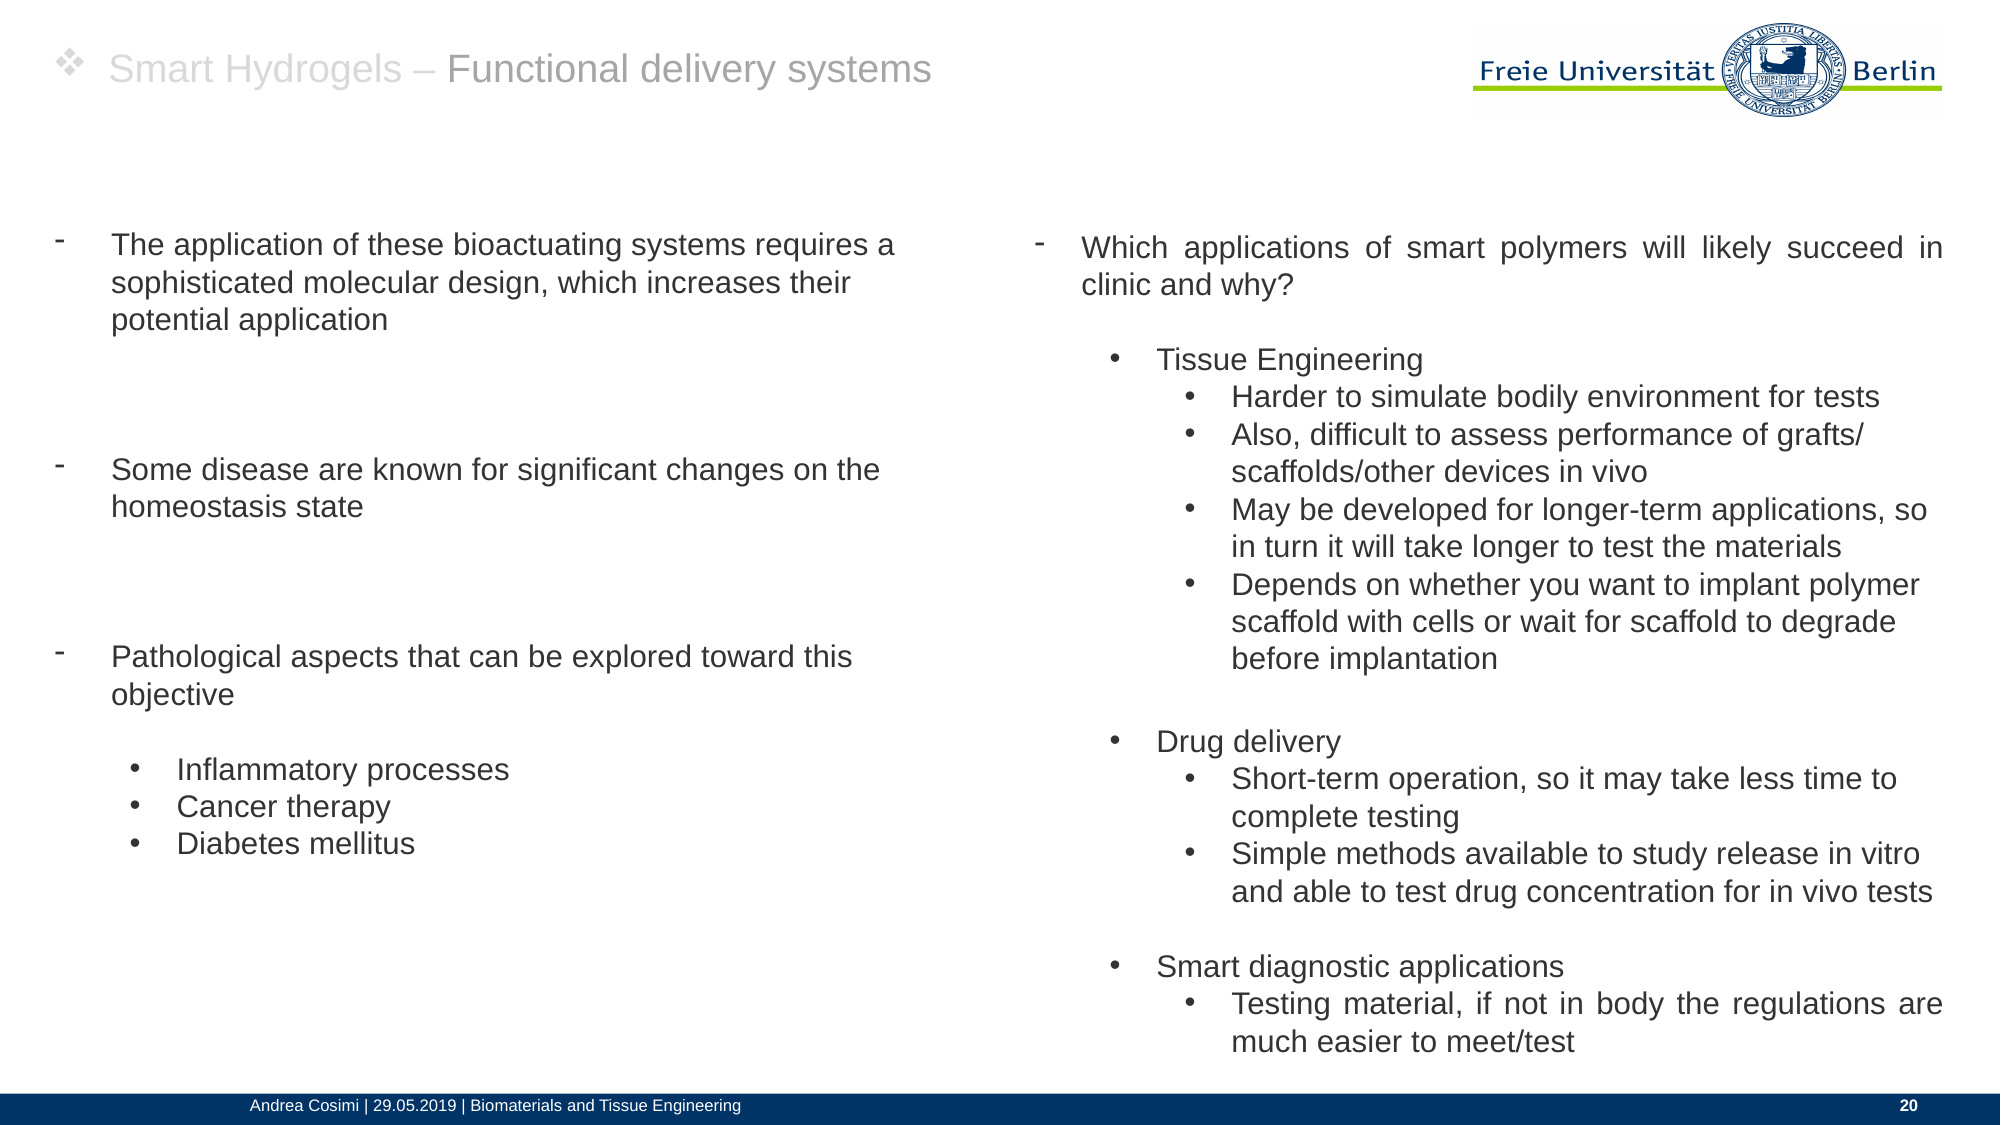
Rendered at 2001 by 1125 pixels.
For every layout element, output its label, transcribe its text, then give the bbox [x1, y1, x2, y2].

text_box Smart Hydrogels – Functional delivery systems [52, 25, 1763, 117]
text_box The application of these bioactuating systems requires a sophisticated molecular design, which increases their potential application Some disease are known for significant changes on the homeostasis state Pathological aspects that can be explored toward this objective Inflammatory processes Cancer therapy Diabetes mellitus [39, 114, 914, 1026]
picture [1473, 23, 1942, 116]
footer Andrea Cosimi | 29.05.2019 | Biomaterials and Tissue Engineering [249, 1087, 1019, 1125]
text_box Which applications of smart polymers will likely succeed in clinic and why? Tissue Engineering Harder to simulate bodily environment for tests Also, difficult to assess performance of grafts/ scaffolds/other devices in vivo May be developed for longer-term applications, so in turn it will take longer to test the materials Depends on whether you want to implant polymer scaffold with cells or wait for scaffold to degrade before implantation Drug delivery Short-term operation, so it may take less time to complete testing Simple methods available to study release in vitro and able to test drug concentration for in vivo tests Smart diagnostic applications Testing material, if not in body the regulations are much easier to meet/test [1019, 116, 1960, 1125]
